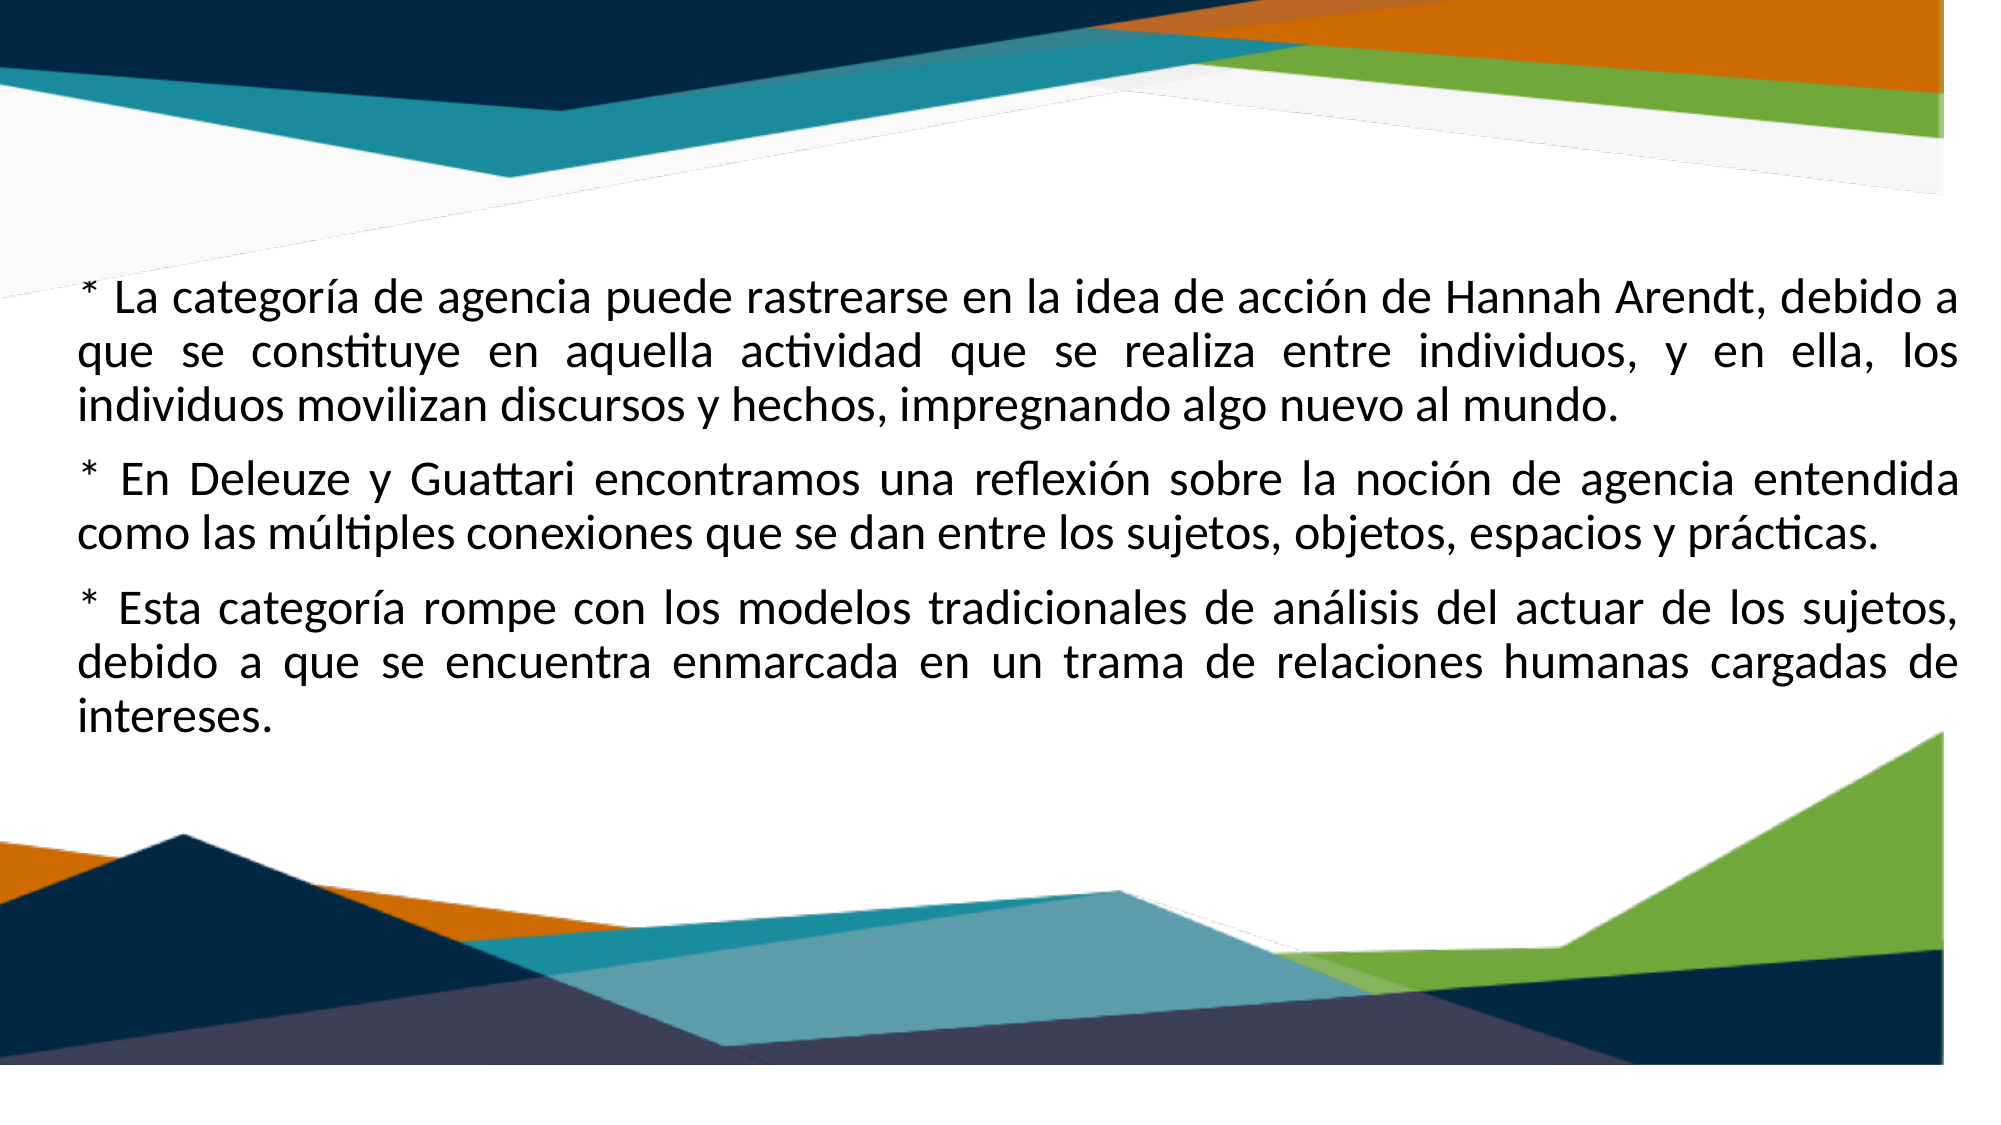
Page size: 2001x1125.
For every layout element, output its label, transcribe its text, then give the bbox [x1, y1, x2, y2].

subtitle * La categoría de agencia puede rastrearse en la idea de acción de Hannah Arendt, debido a que se constituye en aquella actividad que se realiza entre individuos, y en ella, los individuos movilizan discursos y hechos, impregnando algo nuevo al mundo. * En Deleuze y Guattari encontramos una reflexión sobre la noción de agencia entendida como las múltiples conexiones que se dan entre los sujetos, objetos, espacios y prácticas. * Esta categoría rompe con los modelos tradicionales de análisis del actuar de los sujetos, debido a que se encuentra enmarcada en un trama de relaciones humanas cargadas de intereses. [1944, 261, 1969, 863]
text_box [0, 0, 1944, 1065]
